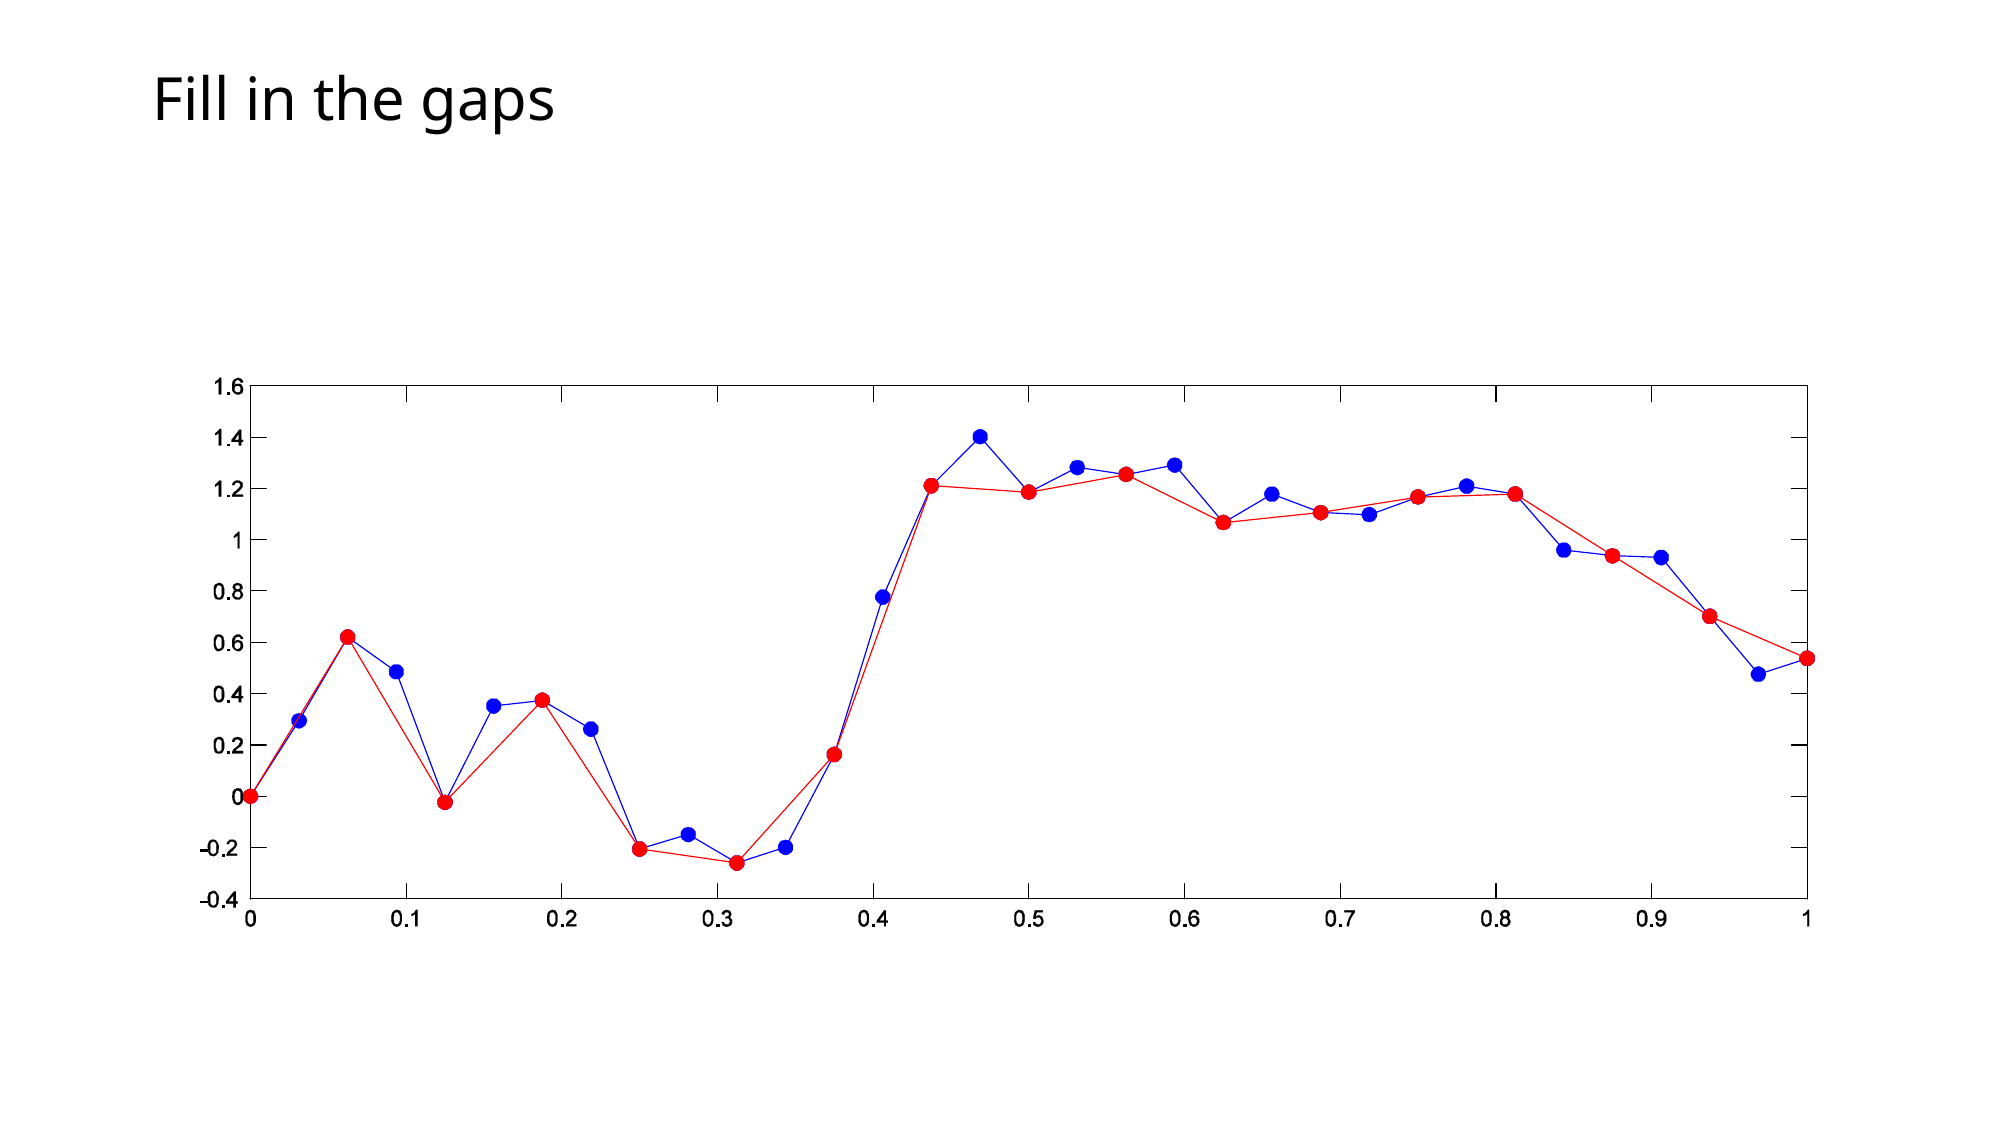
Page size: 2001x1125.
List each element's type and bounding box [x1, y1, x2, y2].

list [0, 338, 1997, 970]
